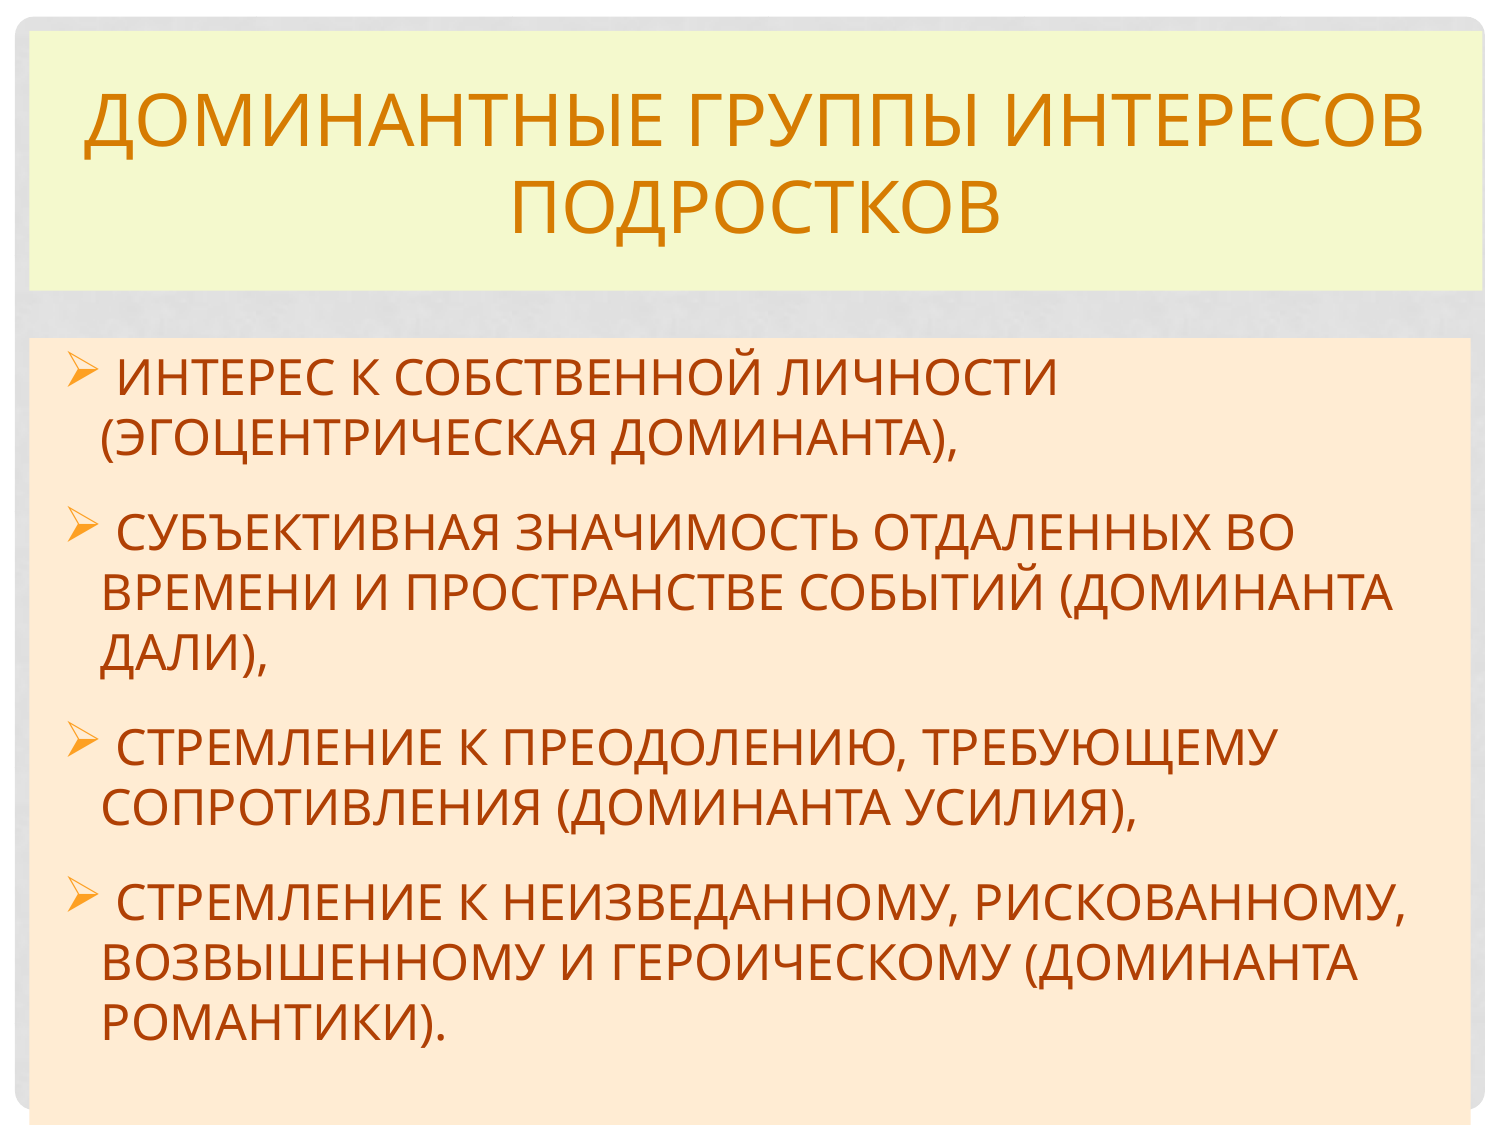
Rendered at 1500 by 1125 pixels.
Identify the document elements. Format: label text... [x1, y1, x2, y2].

title доминантные группы интересов подростков [29, 30, 1483, 291]
list ИНТЕРЕС К СОБСТВЕННОЙ ЛИЧНОСТИ (ЭГОЦЕНТРИЧЕСКАЯ ДОМИНАНТА), СУБЪЕКТИВНАЯ ЗНАЧИМОСТЬ ОТДАЛЕННЫХ ВО ВРЕМЕНИ И ПРОСТРАНСТВЕ СОБЫТИЙ (ДОМИНАНТА ДАЛИ), СТРЕМЛЕНИЕ К ПРЕОДОЛЕНИЮ, ТРЕБУЮЩЕМУ СОПРОТИВЛЕНИЯ (ДОМИНАНТА УСИЛИЯ), СТРЕМЛЕНИЕ К НЕИЗВЕДАННОМУ, РИСКОВАННОМУ, ВОЗВЫШЕННОМУ И ГЕРОИЧЕСКОМУ (ДОМИНАНТА РОМАНТИКИ). [29, 338, 1471, 1125]
